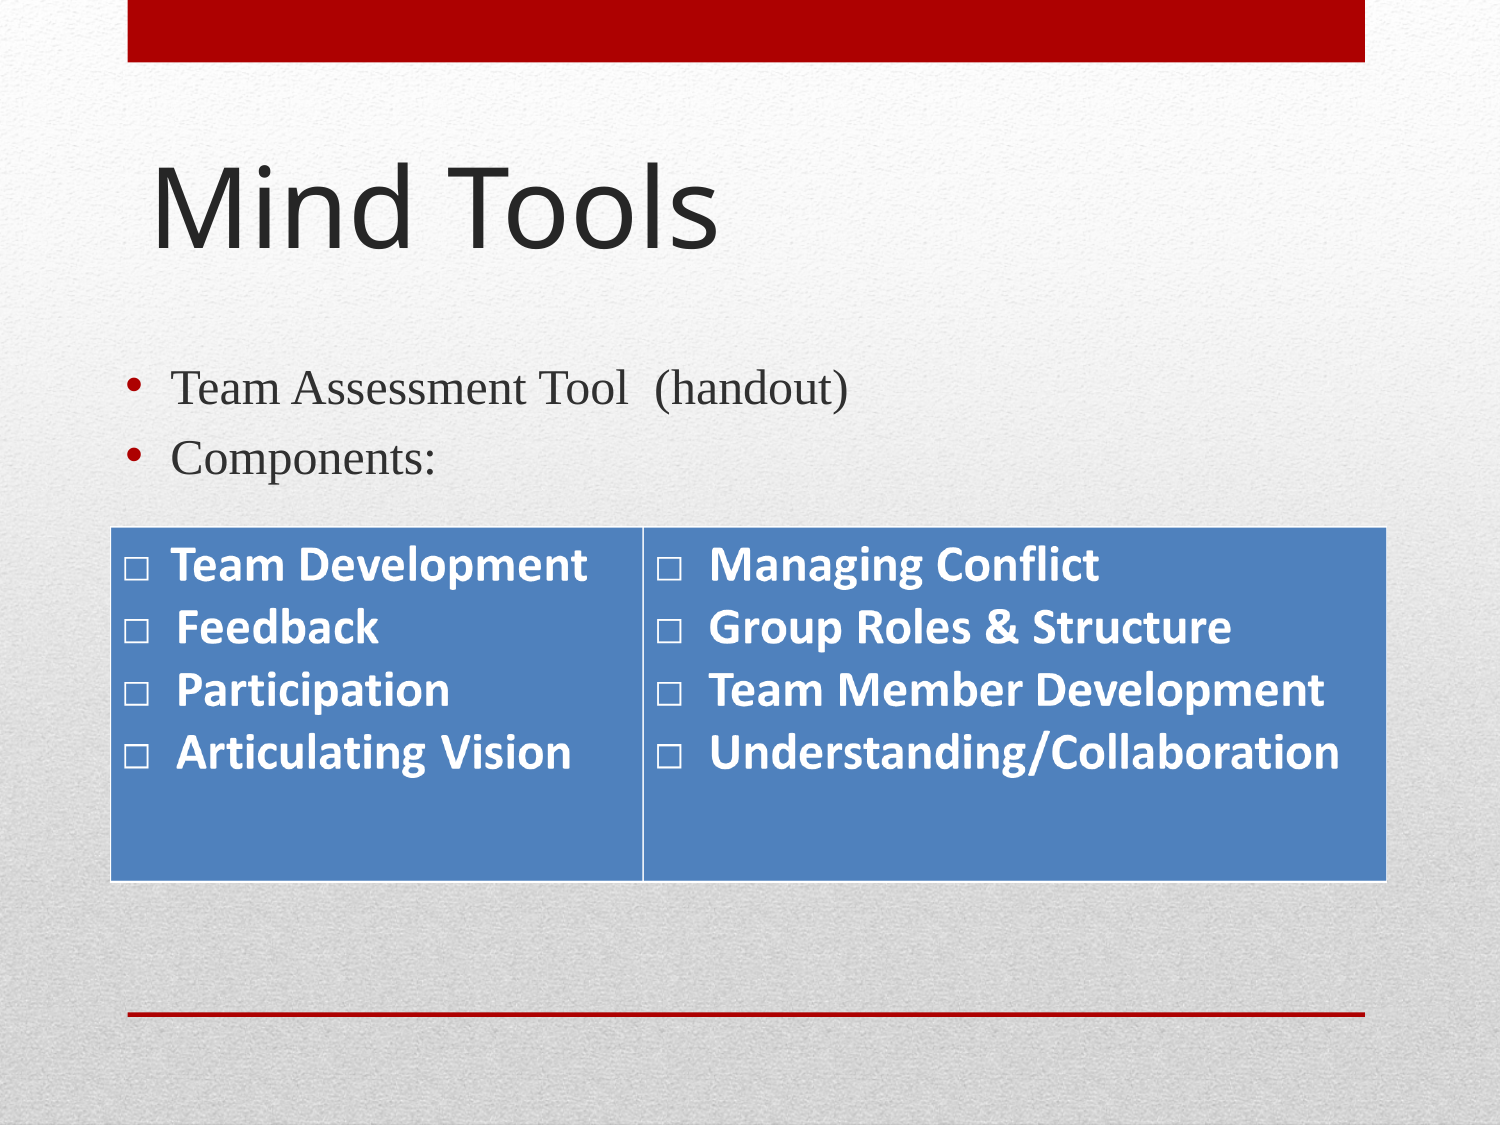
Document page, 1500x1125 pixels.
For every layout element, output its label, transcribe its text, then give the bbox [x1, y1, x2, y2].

picture [109, 515, 1388, 884]
list Team Assessment Tool (handout) Components: [110, 327, 1425, 582]
title Mind Tools [75, 109, 1425, 298]
